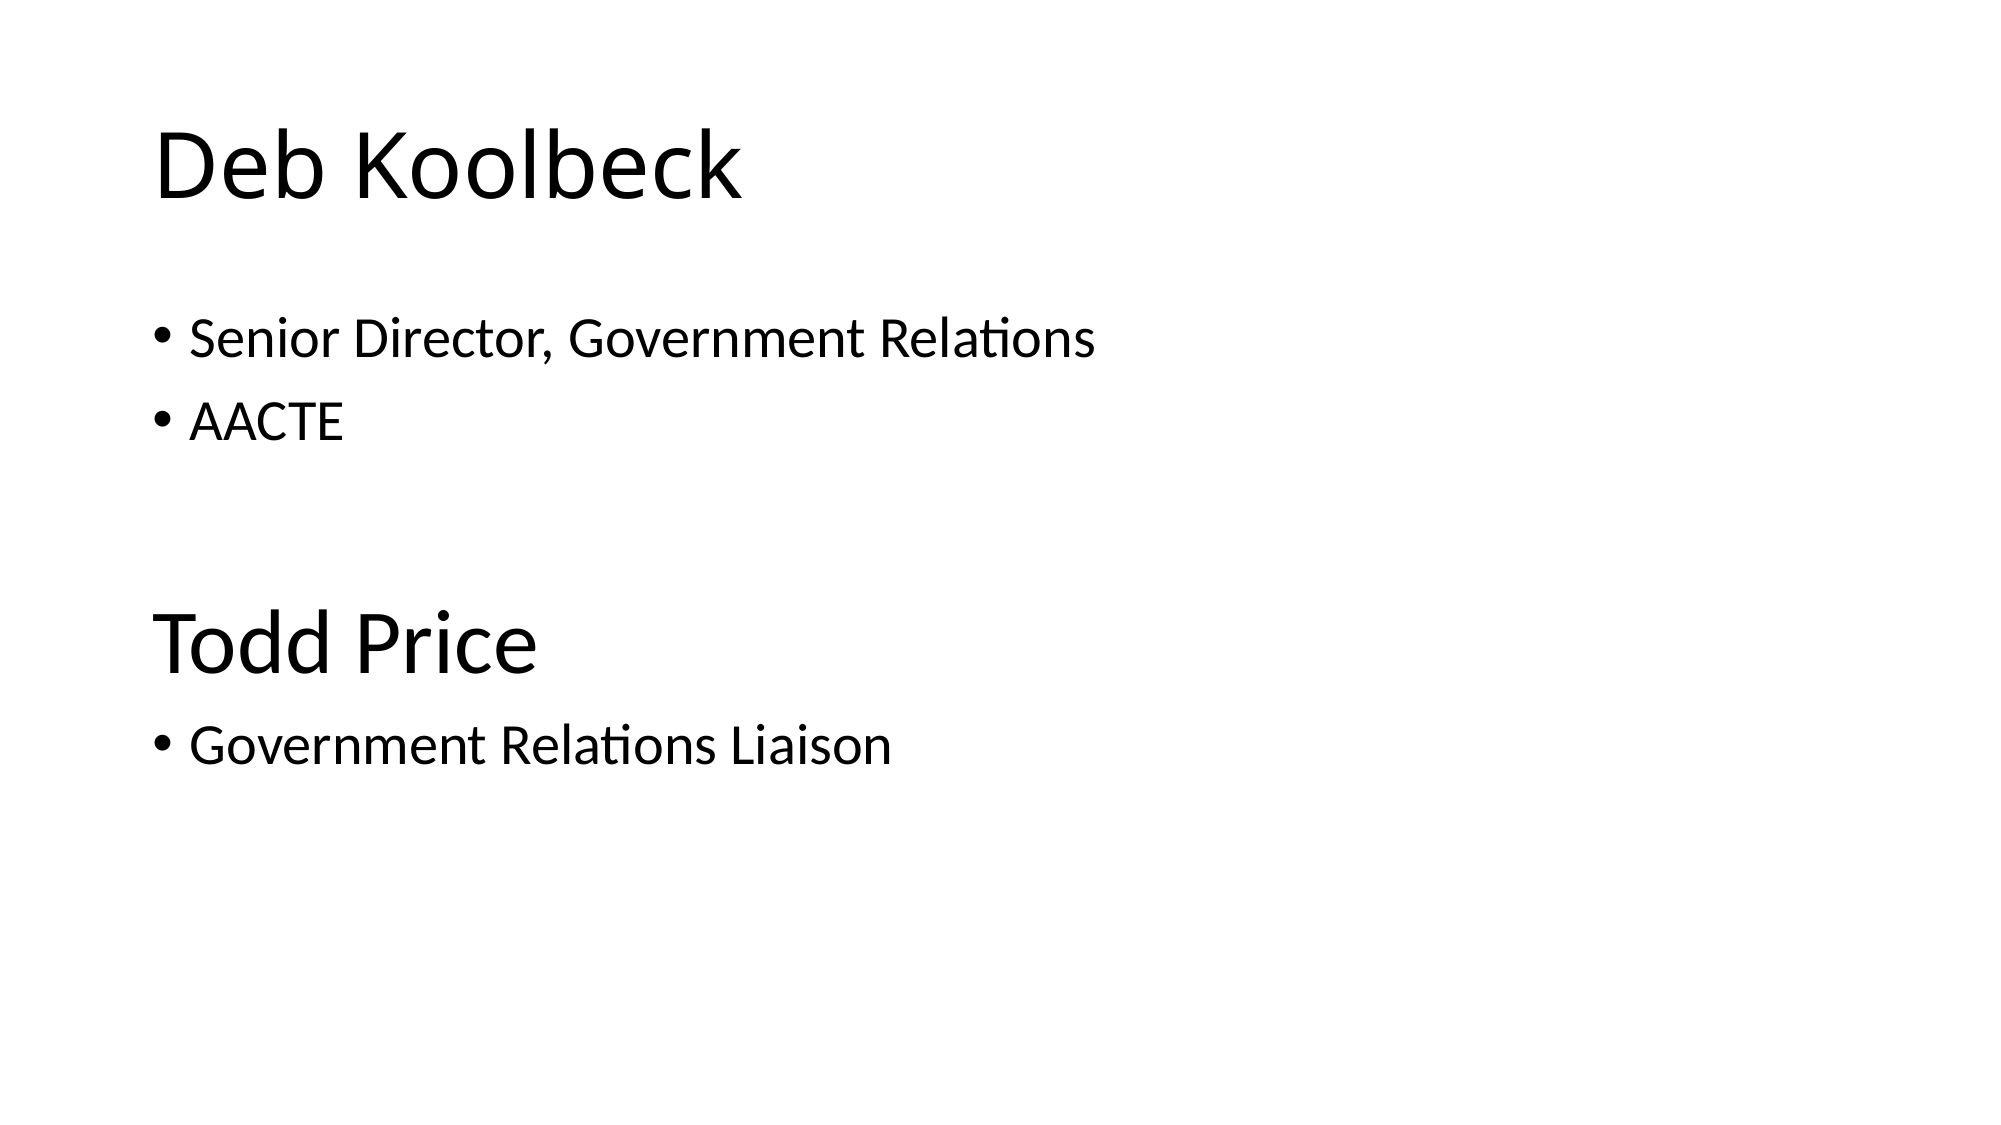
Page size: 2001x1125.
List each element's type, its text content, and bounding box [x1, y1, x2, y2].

list Senior Director, Government Relations AACTE Todd Price Government Relations Liaison [137, 299, 1863, 1014]
title Deb Koolbeck [137, 59, 1863, 278]
